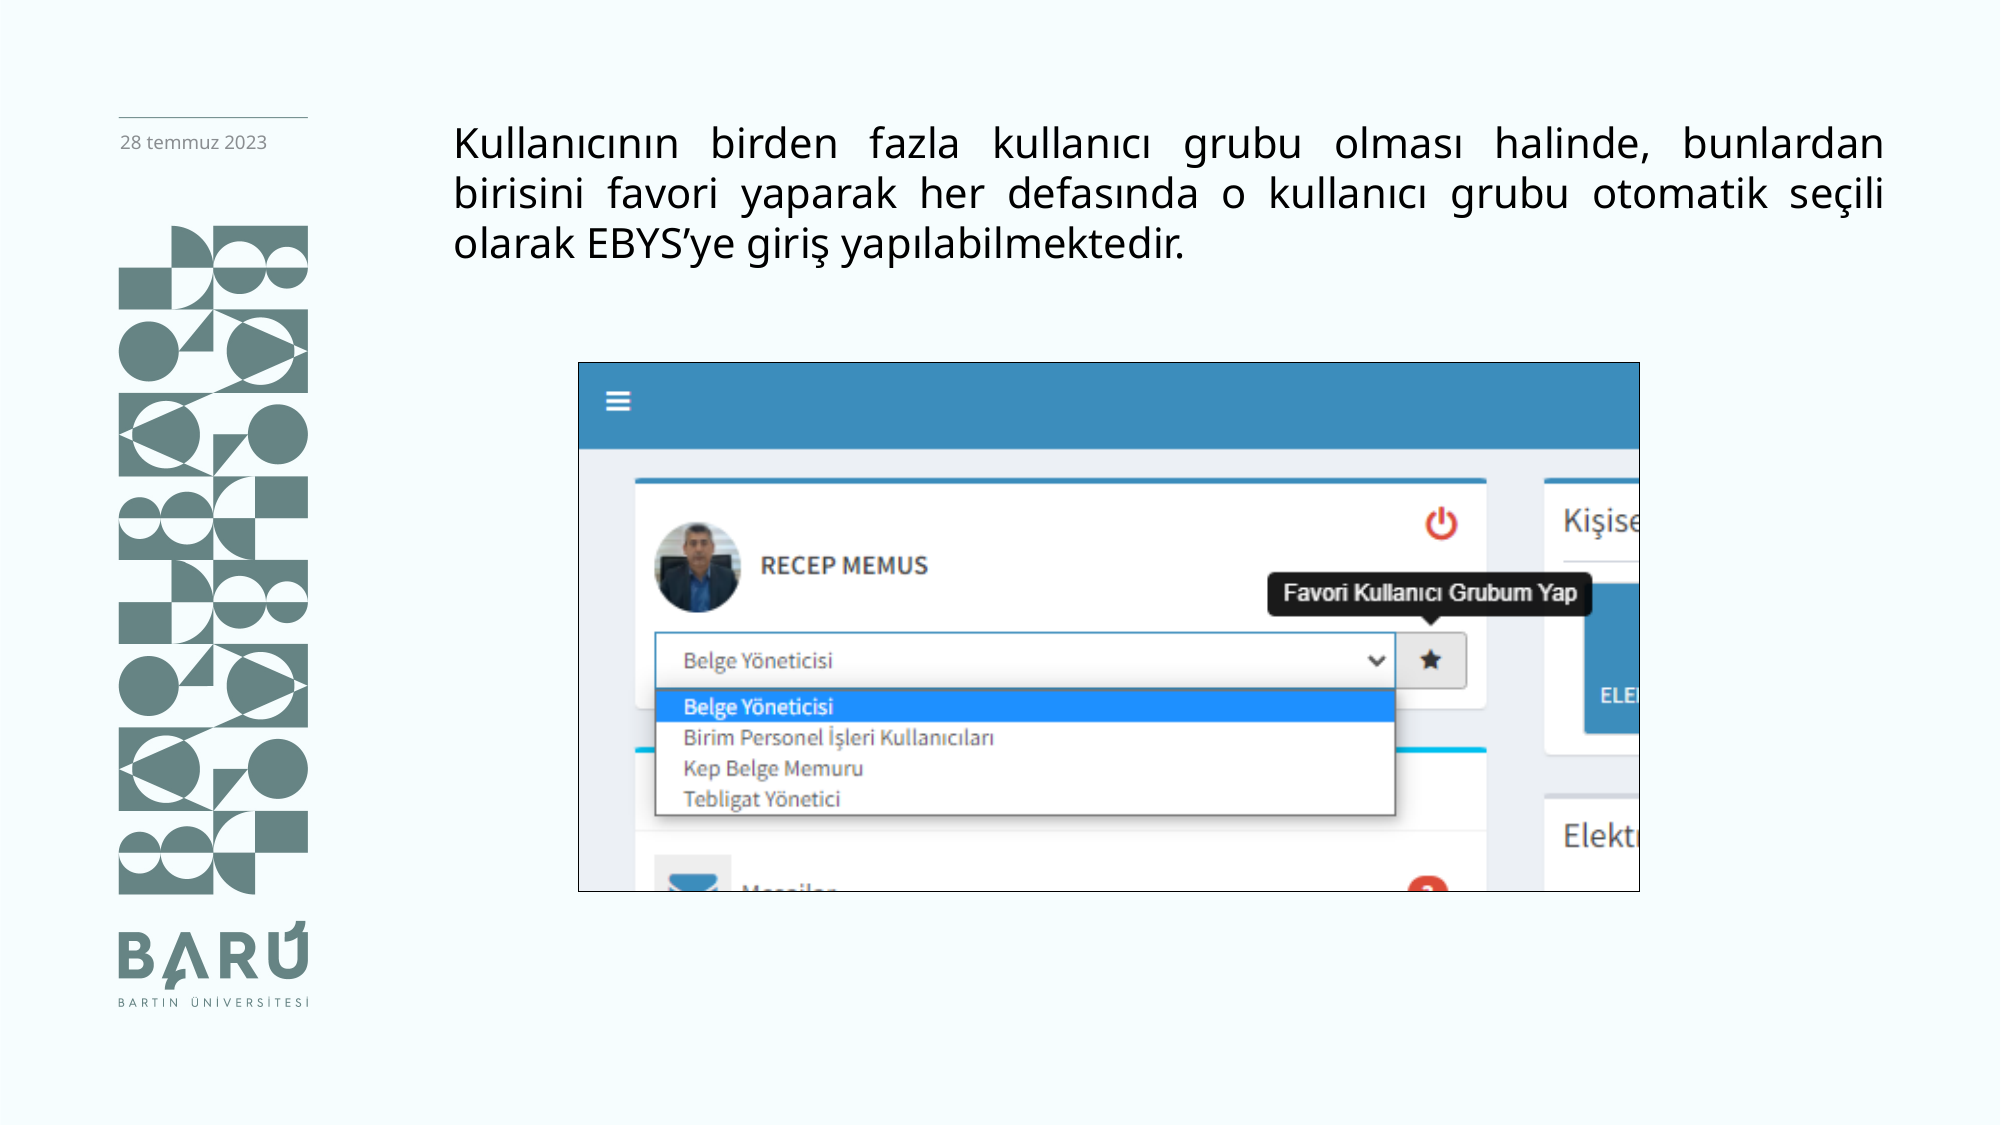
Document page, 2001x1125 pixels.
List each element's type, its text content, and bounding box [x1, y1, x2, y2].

text_box 28 temmuz 2023 [108, 114, 303, 166]
picture [0, 0, 2001, 1125]
text_box Kullanıcının birden fazla kullanıcı grubu olması halinde, bunlardan birisini favori yaparak her defasında o kullanıcı grubu otomatik seçili olarak EBYS’ye giriş yapılabilmektedir. [439, 109, 1902, 275]
